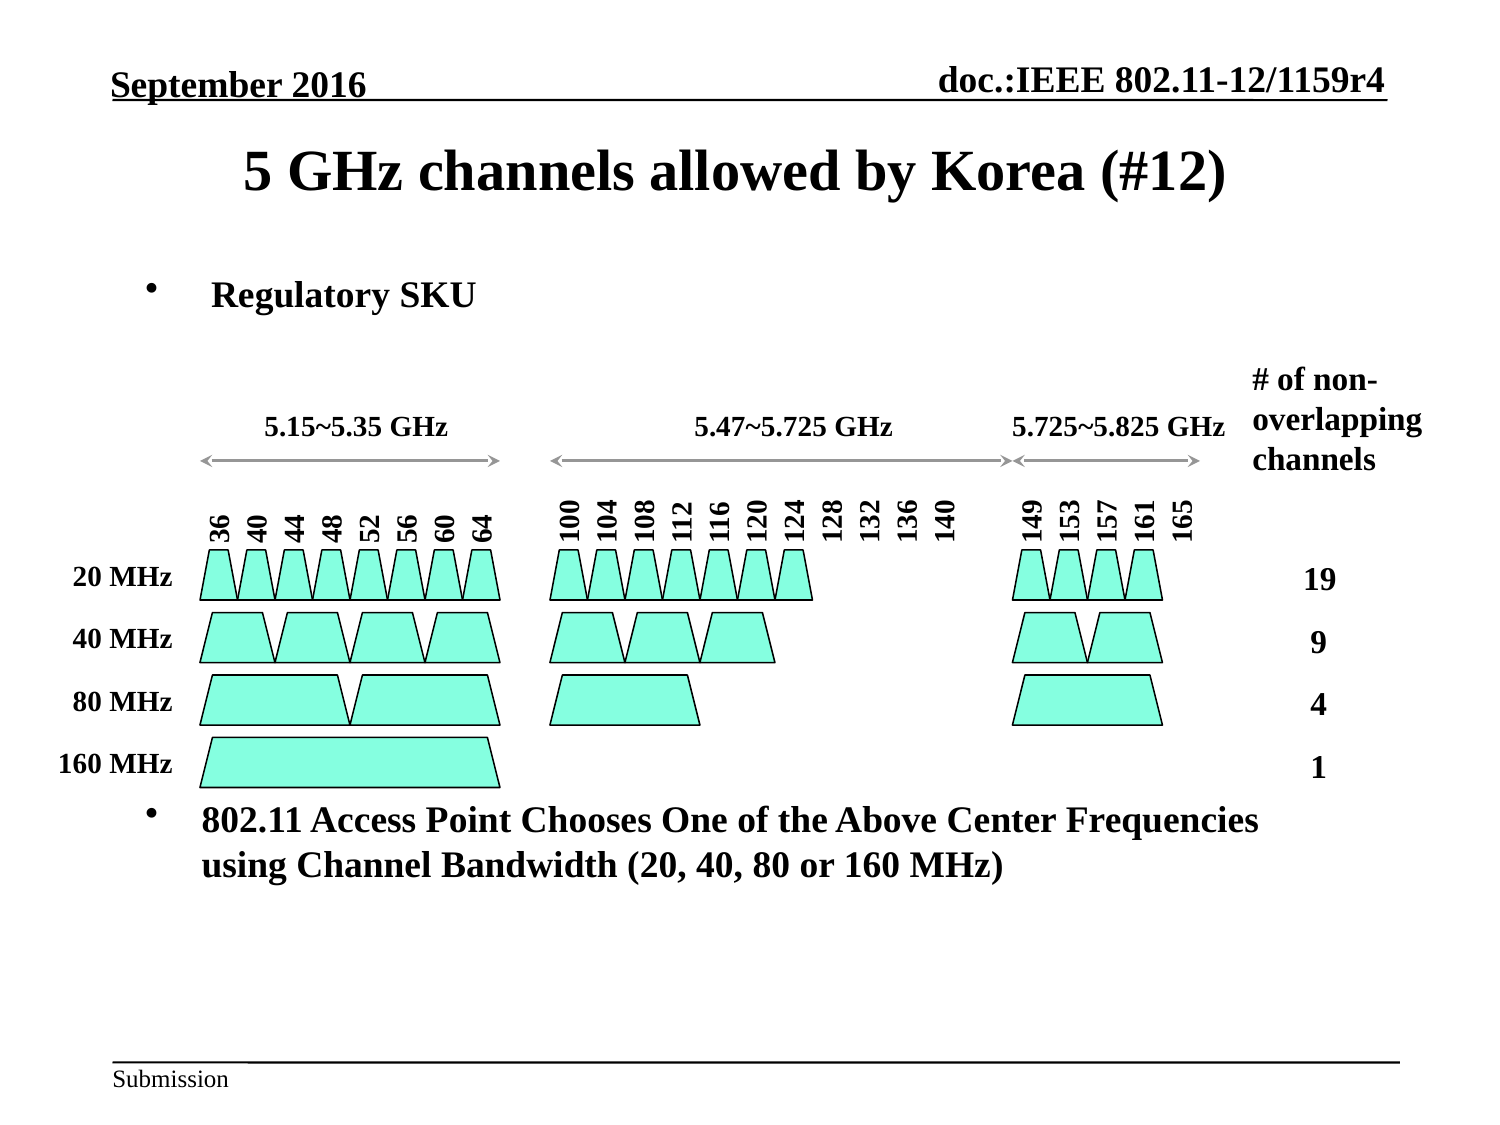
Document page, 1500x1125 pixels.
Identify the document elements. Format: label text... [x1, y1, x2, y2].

title 5 GHz channels allowed by Korea (#12) [125, 124, 1346, 263]
list Regulatory SKU 802.11 Access Point Chooses One of the Above Center Frequencies using Channel Bandwidth (20, 40, 80 or 160 MHz) [129, 262, 1351, 348]
list Regulatory SKU 802.11 Access Point Chooses One of the Above Center Frequencies using Channel Bandwidth (20, 40, 80 or 160 MHz) [129, 802, 1351, 1006]
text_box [24, 349, 1476, 794]
